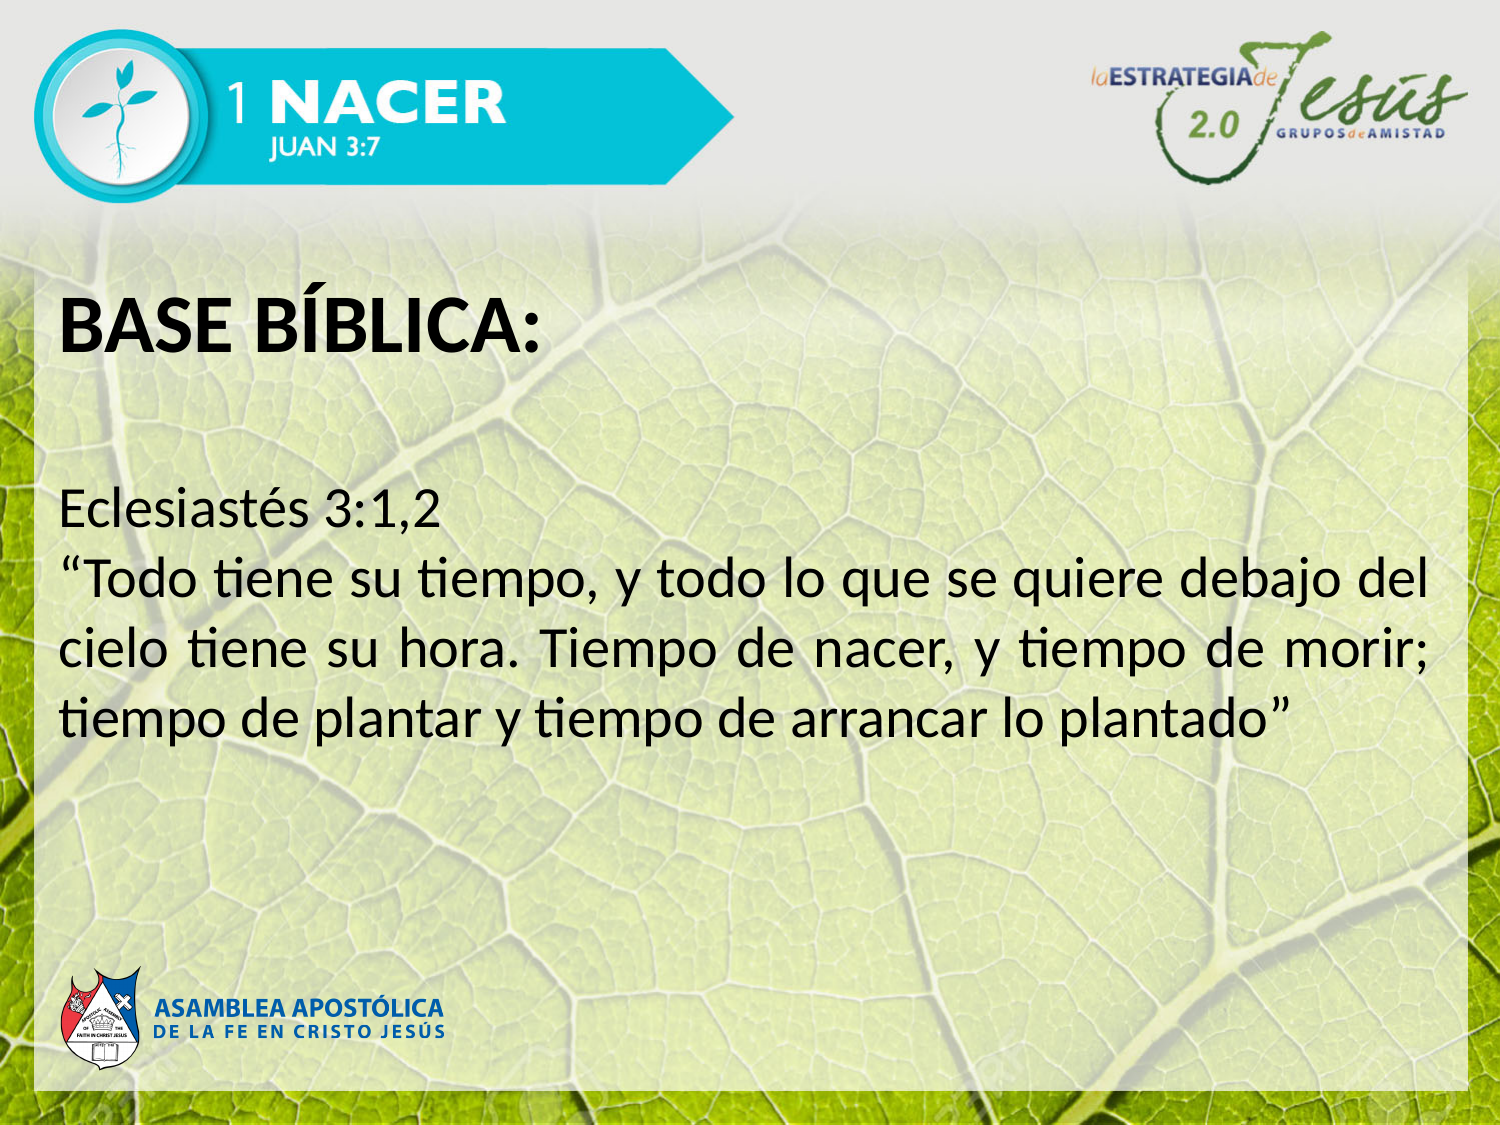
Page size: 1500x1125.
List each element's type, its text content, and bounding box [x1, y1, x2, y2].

picture [0, 0, 1500, 1125]
text_box BASE BÍBLICA: Eclesiastés 3:1,2 “Todo tiene su tiempo, y todo lo que se quiere debajo del cielo tiene su hora. Tiempo de nacer, y tiempo de morir; tiempo de plantar y tiempo de arrancar lo plantado” [43, 261, 1446, 757]
